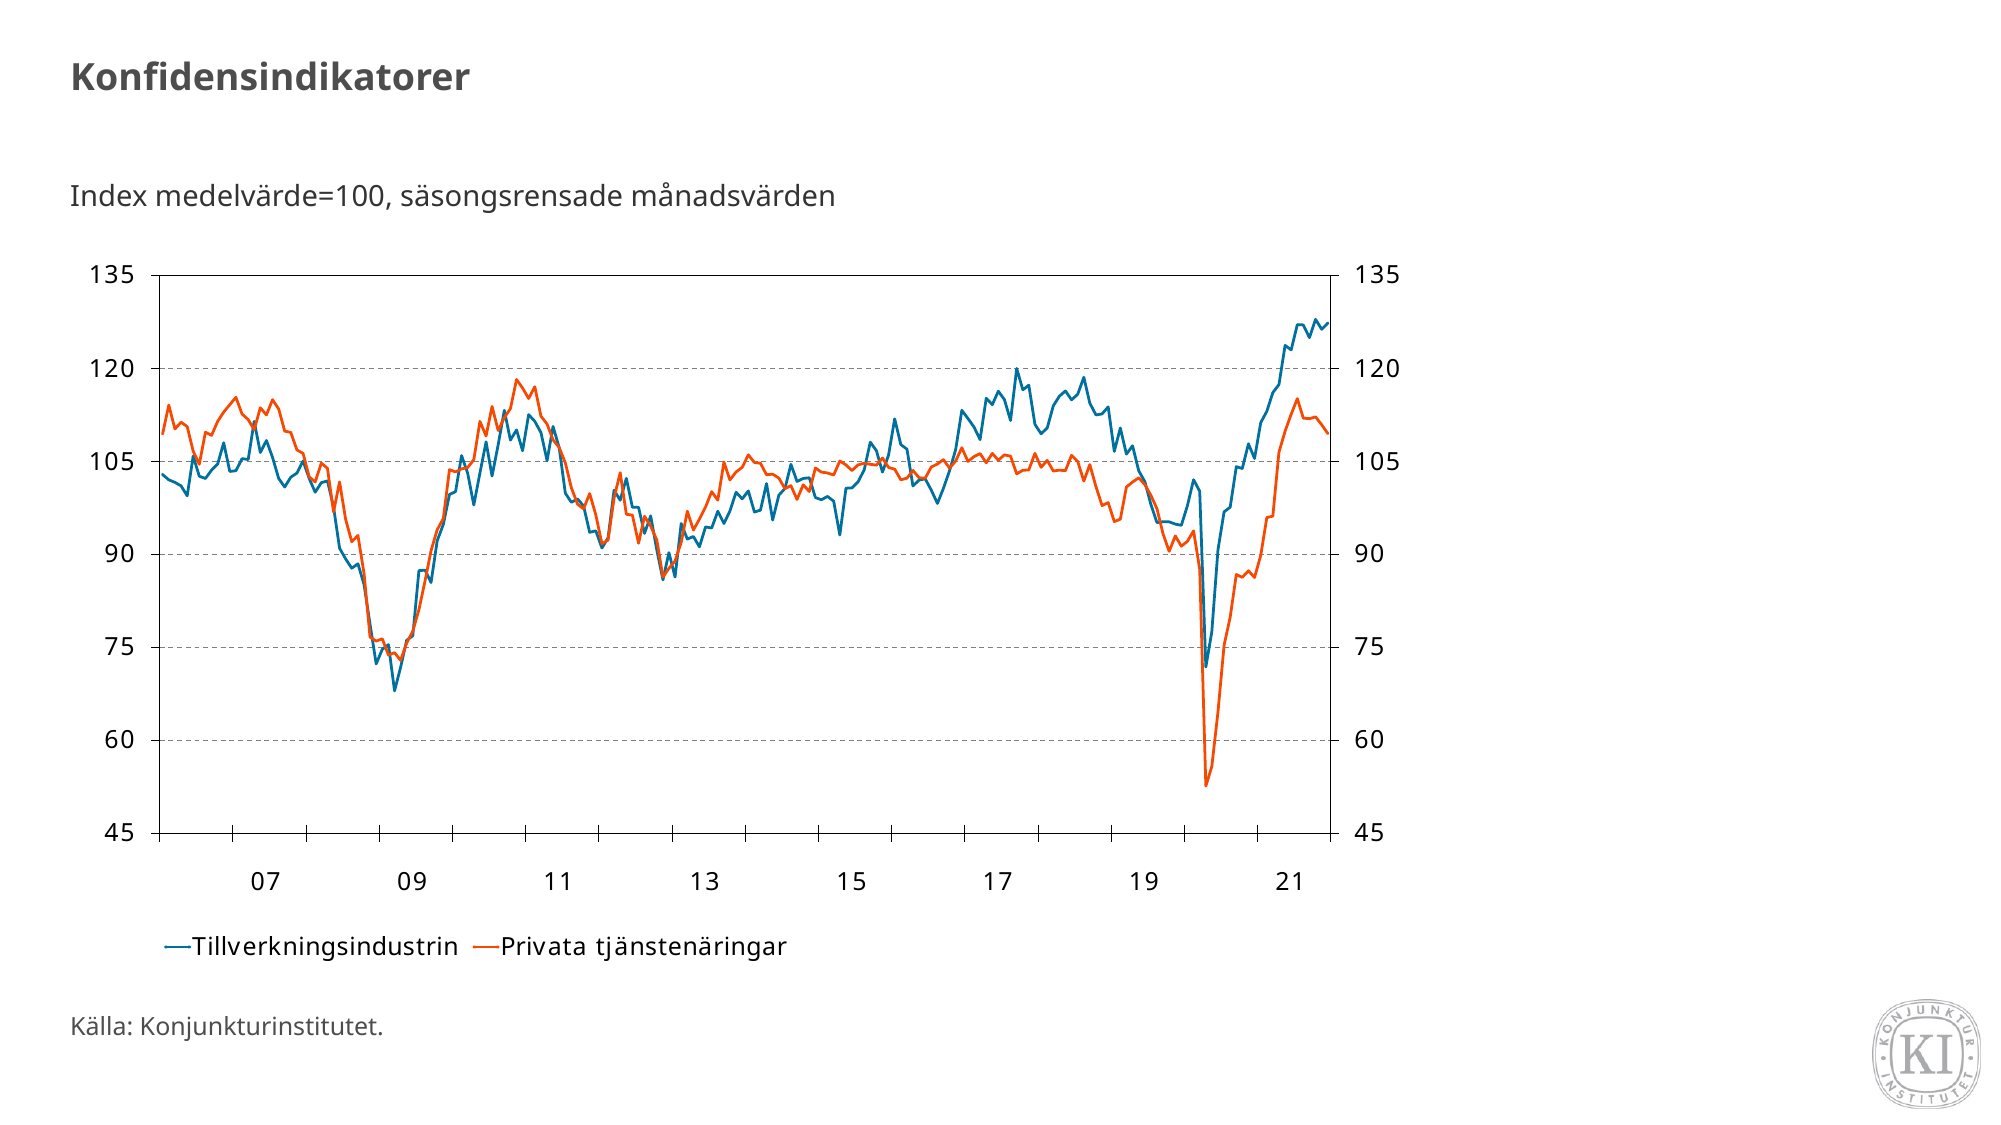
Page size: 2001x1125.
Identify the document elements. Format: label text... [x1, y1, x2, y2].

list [72, 249, 1491, 984]
picture [1872, 999, 1981, 1109]
list Index medelvärde=100, säsongsrensade månadsvärden [55, 137, 1476, 220]
title Konfidensindikatorer [55, 45, 1476, 128]
subtitle Källa: Konjunkturinstitutet. [55, 1003, 1476, 1106]
